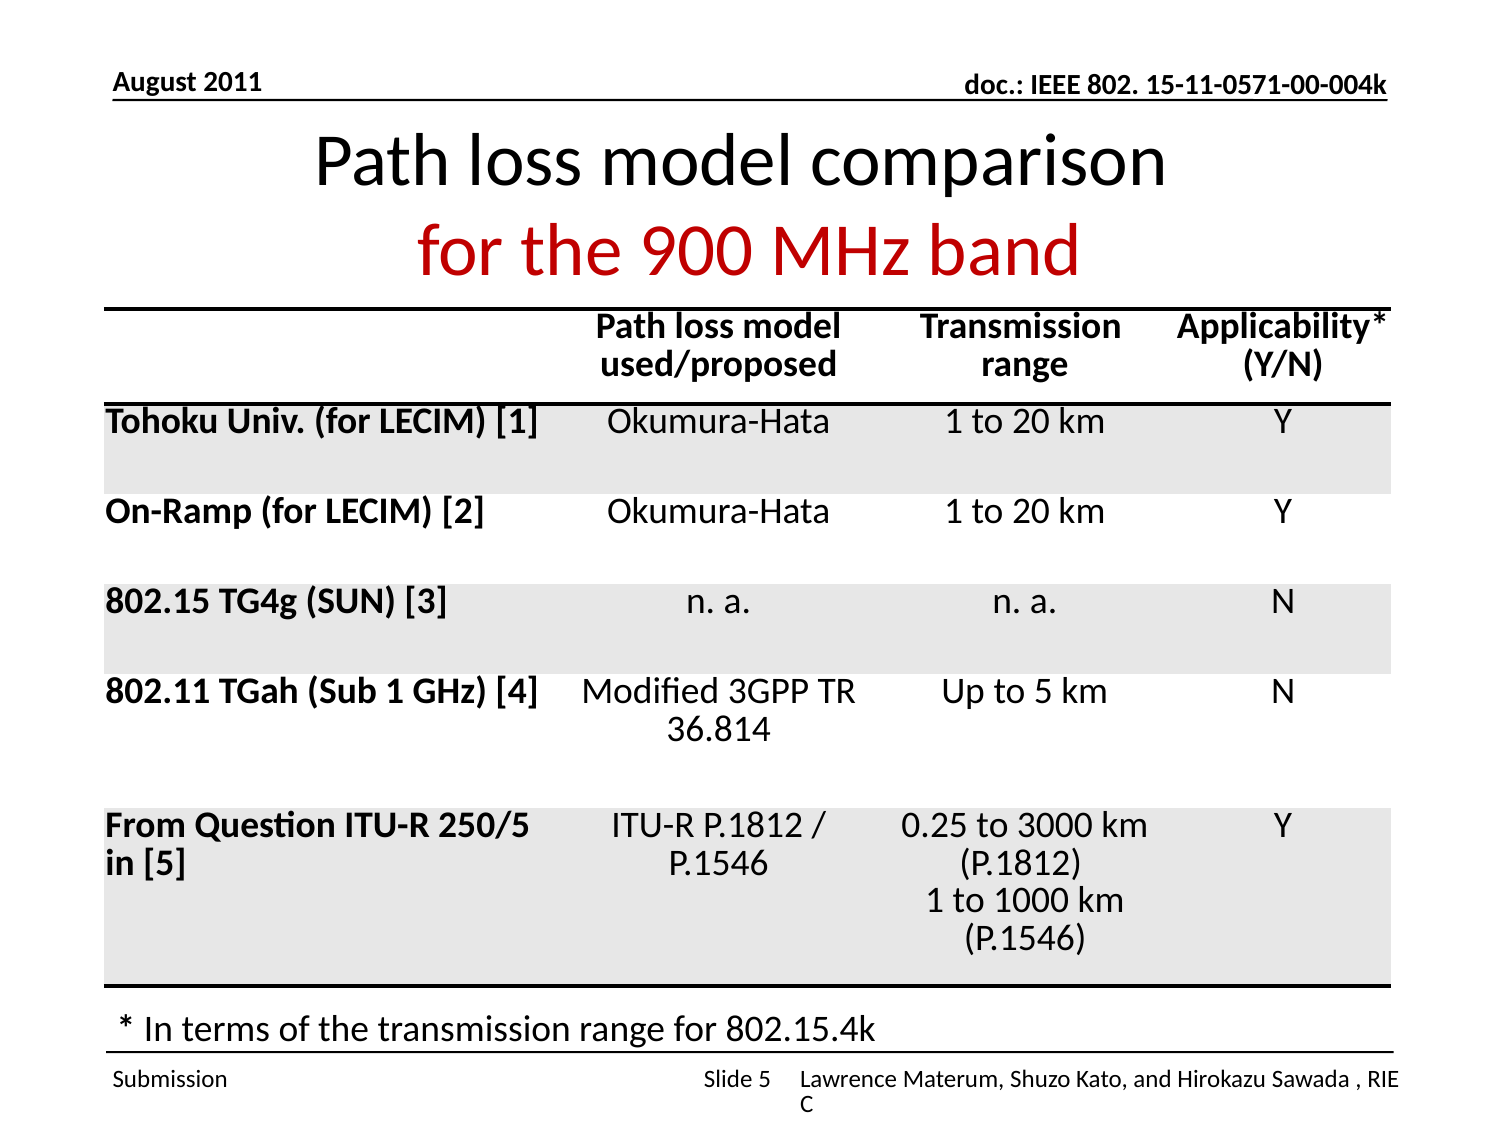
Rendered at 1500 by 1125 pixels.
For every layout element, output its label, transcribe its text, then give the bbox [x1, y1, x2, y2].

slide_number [112, 62, 375, 98]
table_cell n. a. [563, 584, 875, 674]
table_cell N [1175, 674, 1391, 808]
table_cell Up to 5 km [875, 674, 1175, 808]
table_cell n. a. [875, 584, 1175, 674]
table_cell On-Ramp (for LECIM) [2] [104, 494, 563, 584]
table_header Applicability* (Y/N) [1175, 311, 1391, 402]
footer Lawrence Materum, Shuzo Kato, and Hirokazu Sawada , RIEC [800, 1062, 1413, 1093]
table_cell Y [1175, 406, 1391, 494]
table_cell 802.11 TGah (Sub 1 GHz) [4] [104, 674, 563, 808]
table_cell Y [1175, 494, 1391, 584]
table_cell 802.15 TG4g (SUN) [3] [104, 584, 563, 674]
table_cell Tohoku Univ. (for LECIM) [1] [104, 406, 563, 494]
table_cell Okumura-Hata [563, 494, 875, 584]
text_box * In terms of the transmission range for 802.15.4k [101, 996, 975, 1060]
table_cell From Question ITU-R 250/5 in [5] [104, 808, 563, 984]
table_cell ITU-R P.1812 / P.1546 [563, 808, 875, 984]
title Path loss model comparison for the 900 MHz band [112, 112, 1388, 288]
table_cell 1 to 20 km [875, 406, 1175, 494]
table_cell 0.25 to 3000 km (P.1812) 1 to 1000 km (P.1546) [875, 808, 1175, 984]
table_cell 1 to 20 km [875, 494, 1175, 584]
table_cell Modified 3GPP TR 36.814 [563, 674, 875, 808]
table_header [104, 311, 563, 402]
table_header Path loss model used/proposed [563, 311, 875, 402]
table_cell N [1175, 584, 1391, 674]
table_header Transmission range [875, 311, 1175, 402]
table_cell Y [1175, 808, 1391, 984]
table_cell Okumura-Hata [563, 406, 875, 494]
slide_number Slide 5 [693, 1062, 782, 1093]
